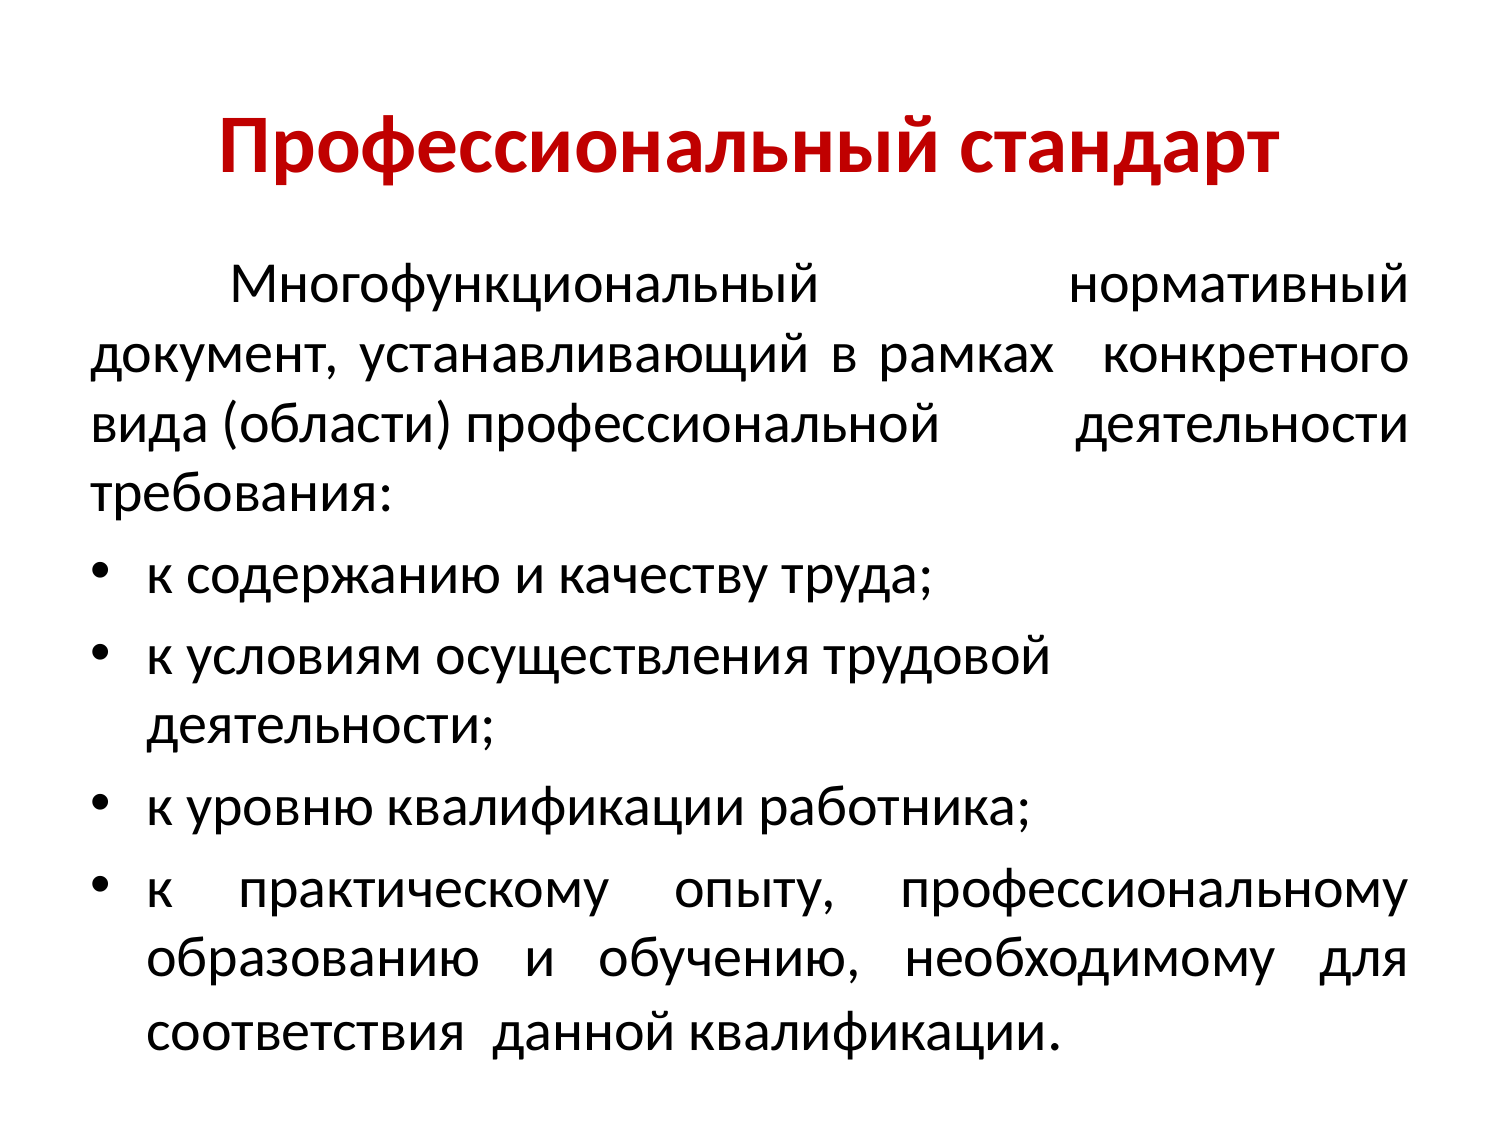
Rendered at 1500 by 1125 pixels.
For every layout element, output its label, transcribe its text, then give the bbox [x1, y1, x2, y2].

list Многофункциональный нормативный документ, устанавливающий в рамках конкретного вида (области) профессиональной деятельности требования: к содержанию и качеству труда; к условиям осуществления трудовой деятельности; к уровню квалификации работника; к практическому опыту, профессиональному образованию и обучению, необходимому для соответствия данной квалификации. [75, 232, 1425, 1071]
title Профессиональный стандарт [75, 45, 1425, 232]
